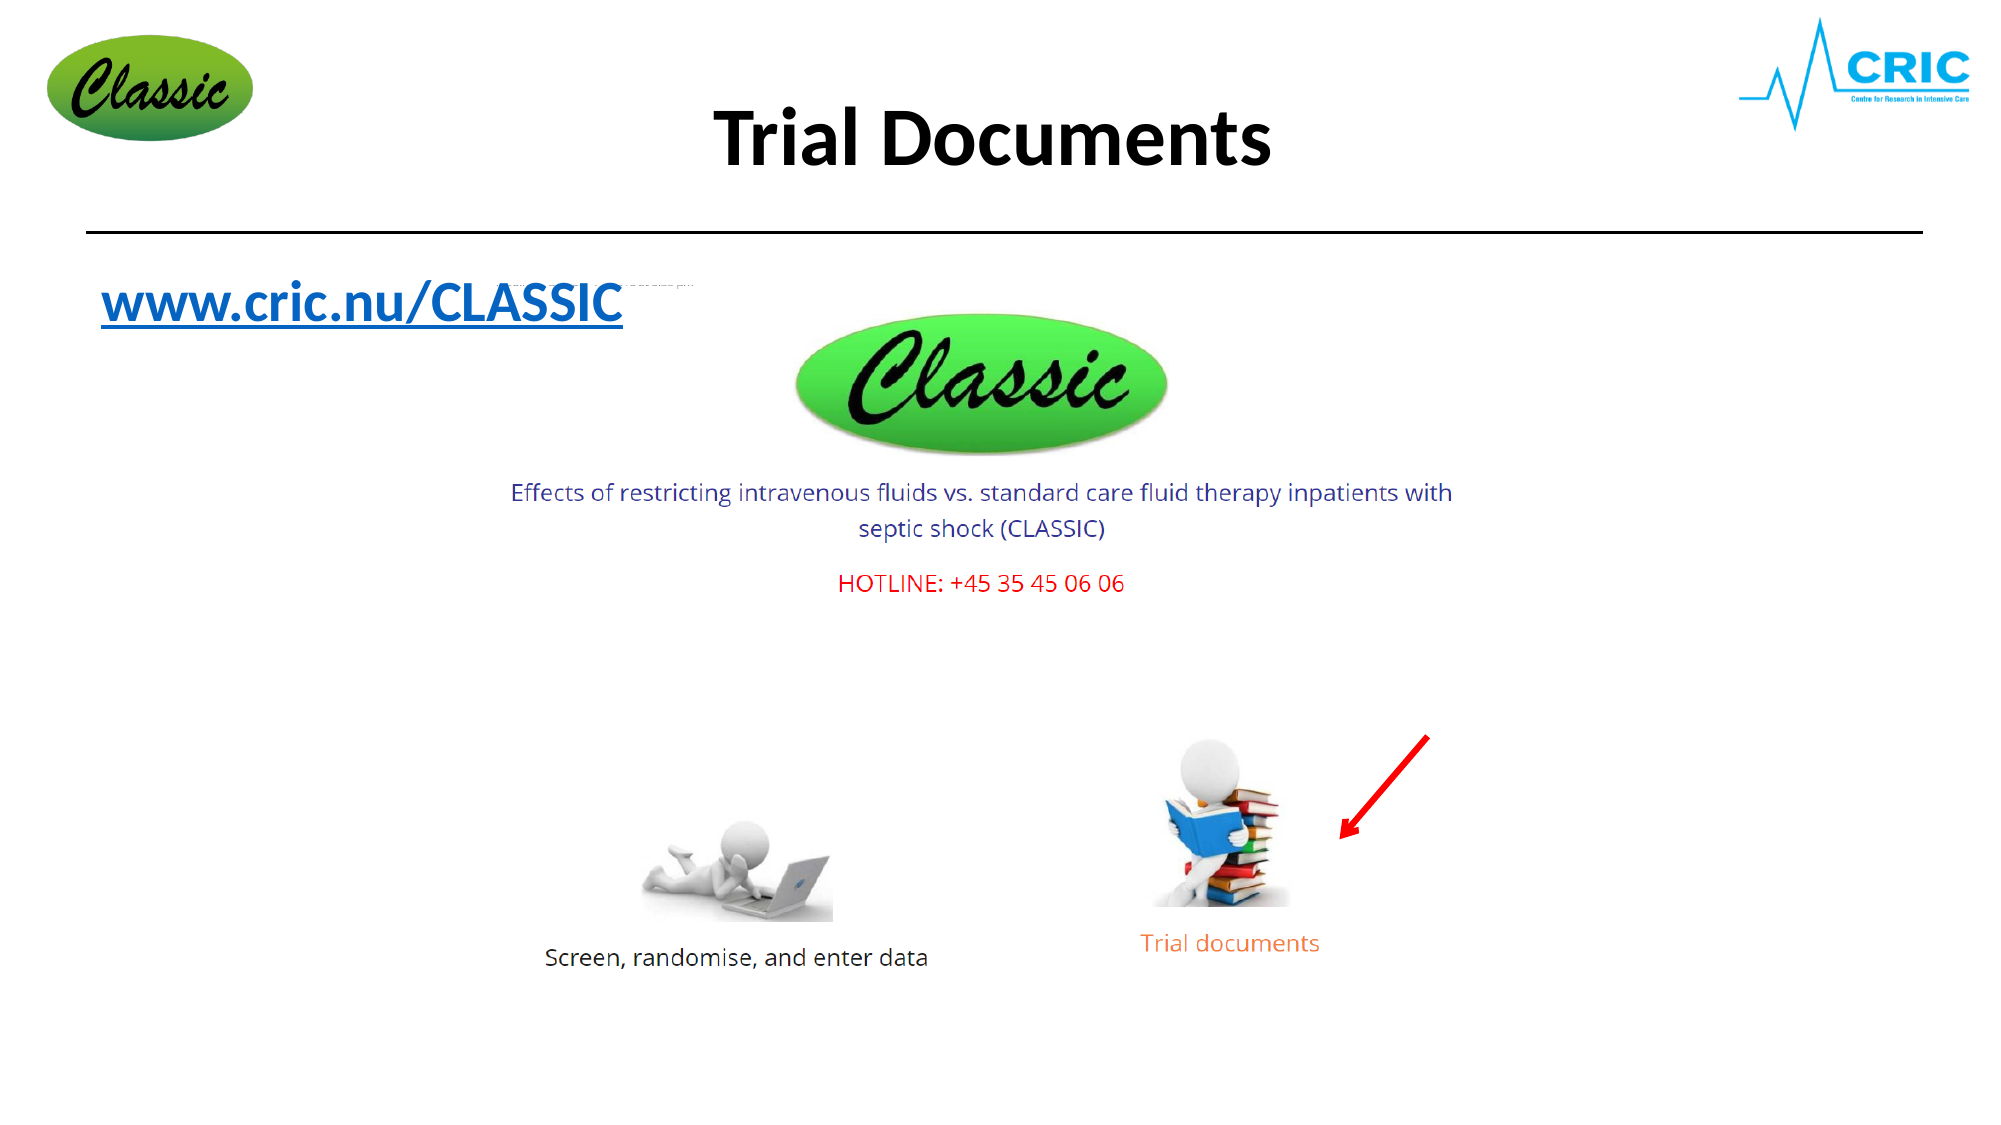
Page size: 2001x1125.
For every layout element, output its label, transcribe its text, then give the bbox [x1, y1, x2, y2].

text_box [1339, 736, 1428, 840]
picture [491, 285, 1473, 995]
text_box www.cric.nu/CLASSIC [86, 263, 1923, 985]
picture [43, 32, 255, 143]
title Trial Documents [317, 45, 1668, 231]
picture [1732, 10, 1982, 139]
